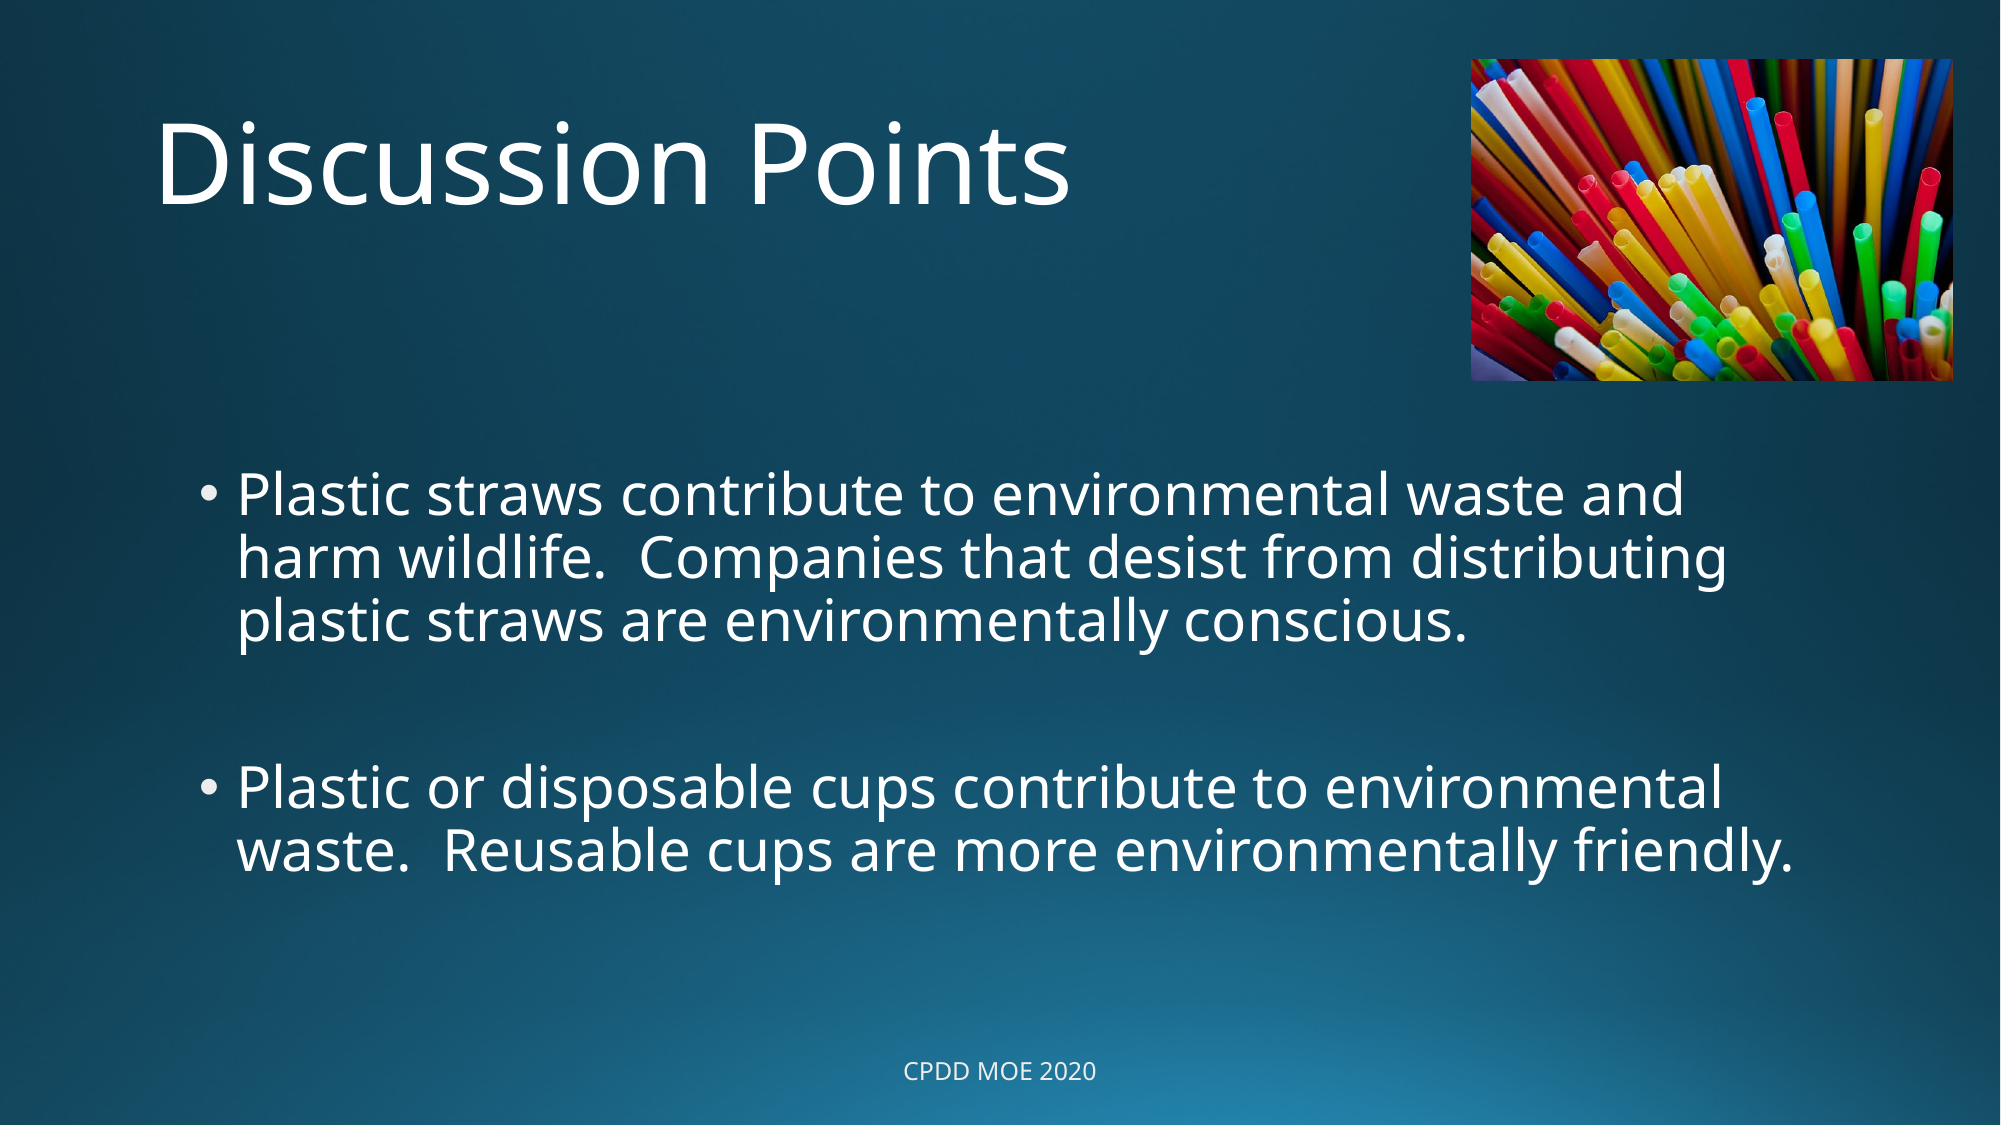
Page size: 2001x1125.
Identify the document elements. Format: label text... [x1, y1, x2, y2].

list Plastic straws contribute to environmental waste and harm wildlife. Companies that desist from distributing plastic straws are environmentally conscious. Plastic or disposable cups contribute to environmental waste. Reusable cups are more environmentally friendly. [183, 457, 1863, 1055]
title Discussion Points [137, 59, 1471, 278]
footer CPDD MOE 2020 [662, 1042, 1338, 1103]
picture [0, 0, 2001, 1125]
